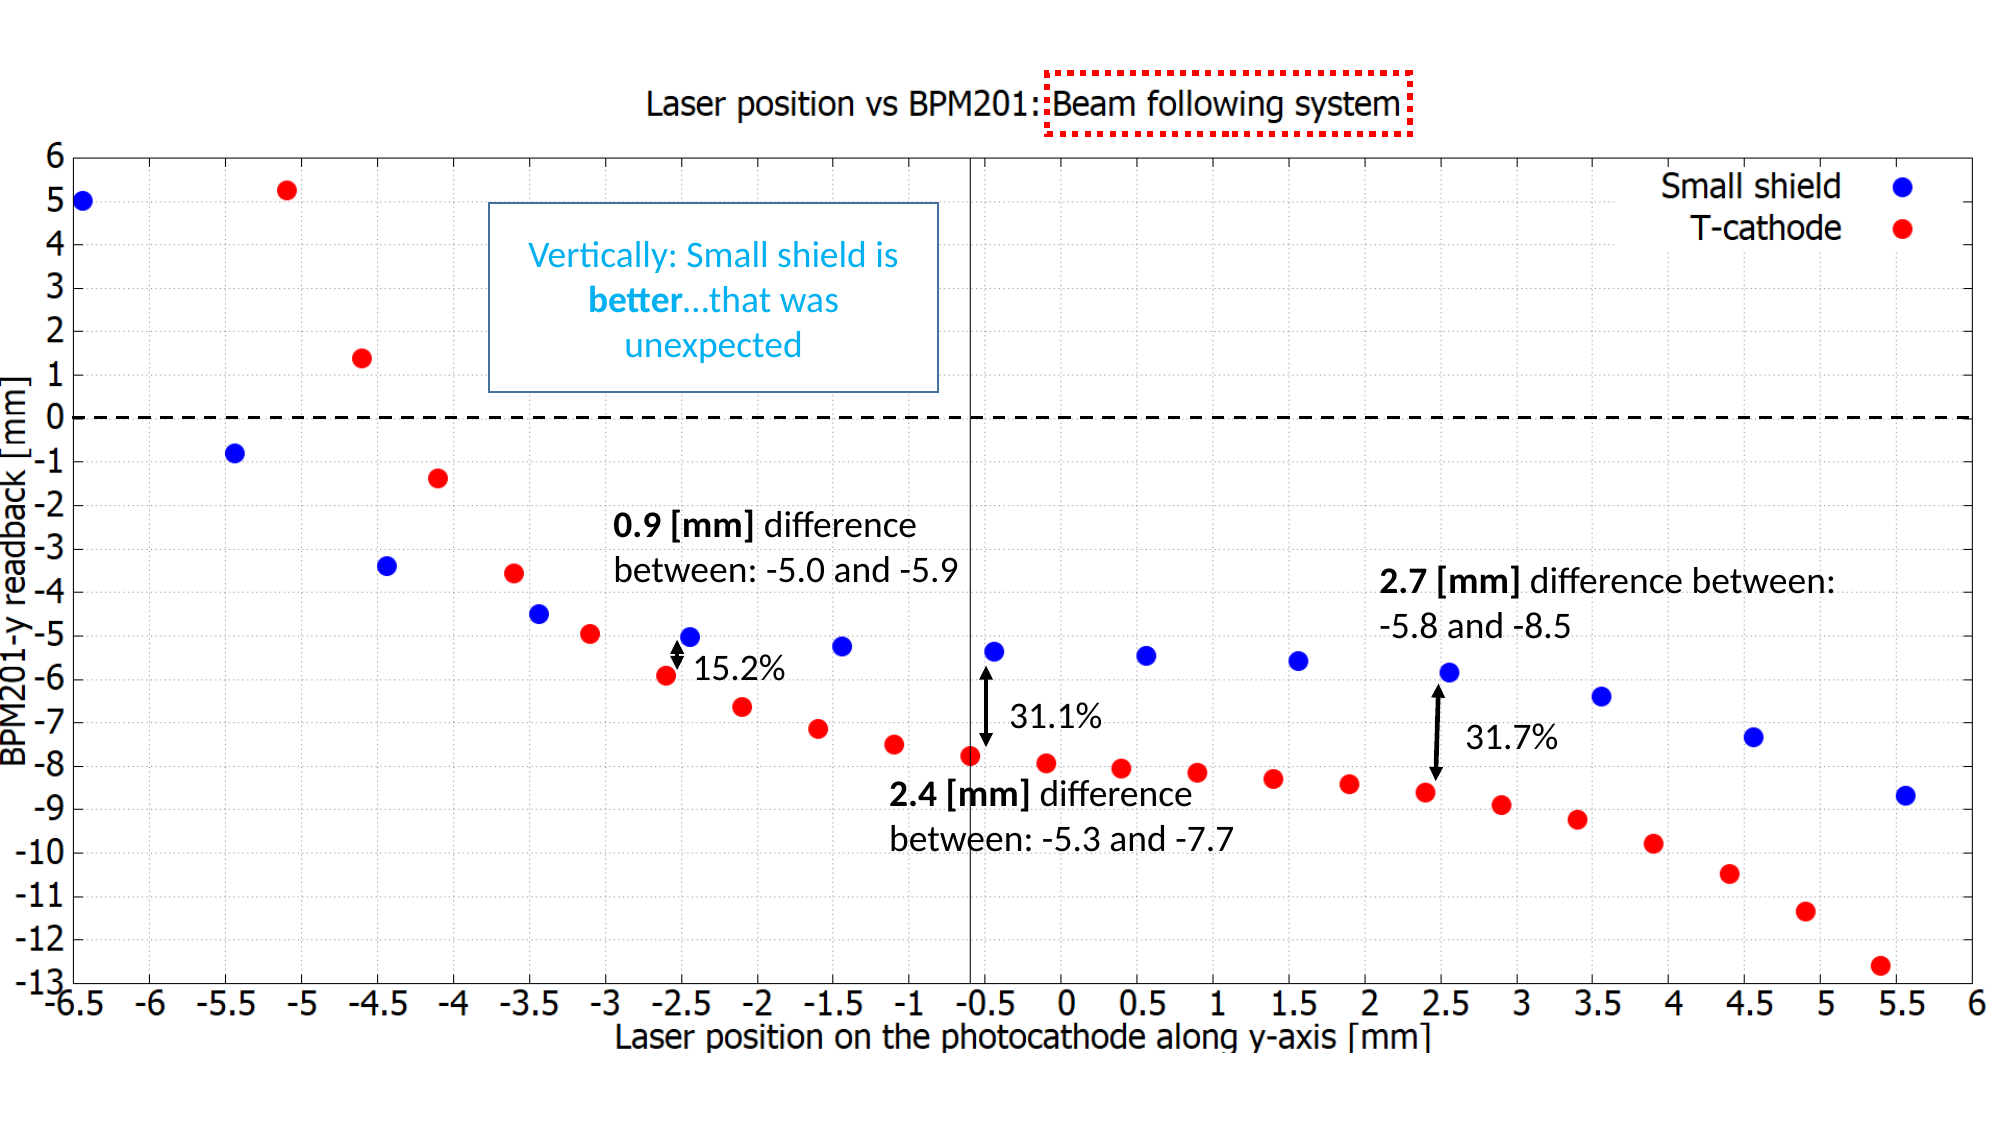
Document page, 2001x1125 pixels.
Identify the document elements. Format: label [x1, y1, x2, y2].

text_box [1435, 683, 1439, 782]
picture [0, 72, 2000, 1053]
